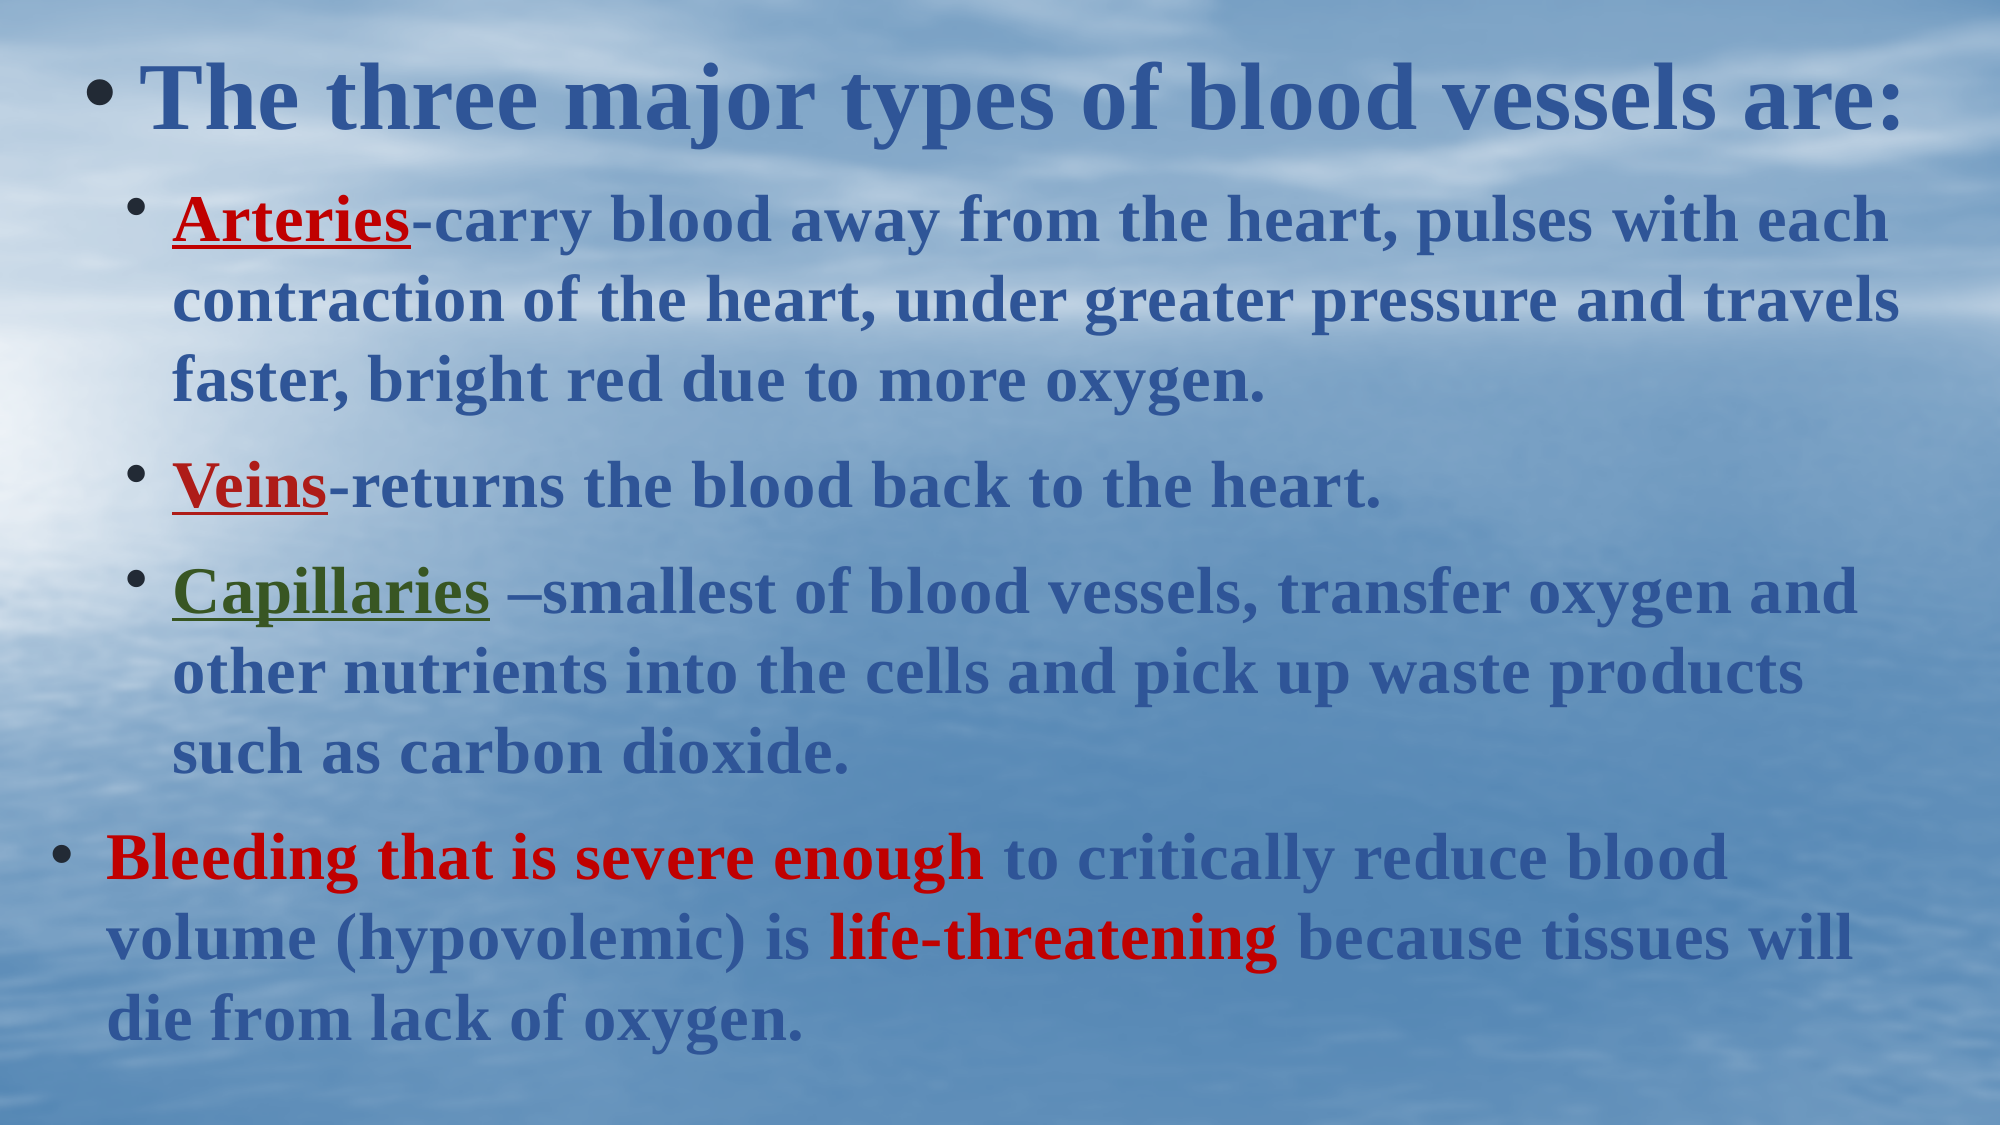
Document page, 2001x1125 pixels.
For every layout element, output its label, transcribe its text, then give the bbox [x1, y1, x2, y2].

list The three major types of blood vessels are: Arteries-carry blood away from the heart, pulses with each contraction of the heart, under greater pressure and travels faster, bright red due to more oxygen. Veins-returns the blood back to the heart. Capillaries –smallest of blood vessels, transfer oxygen and other nutrients into the cells and pick up waste products such as carbon dioxide. Bleeding that is severe enough to critically reduce blood volume (hypovolemic) is life-threatening because tissues will die from lack of oxygen. [35, 26, 1959, 1125]
